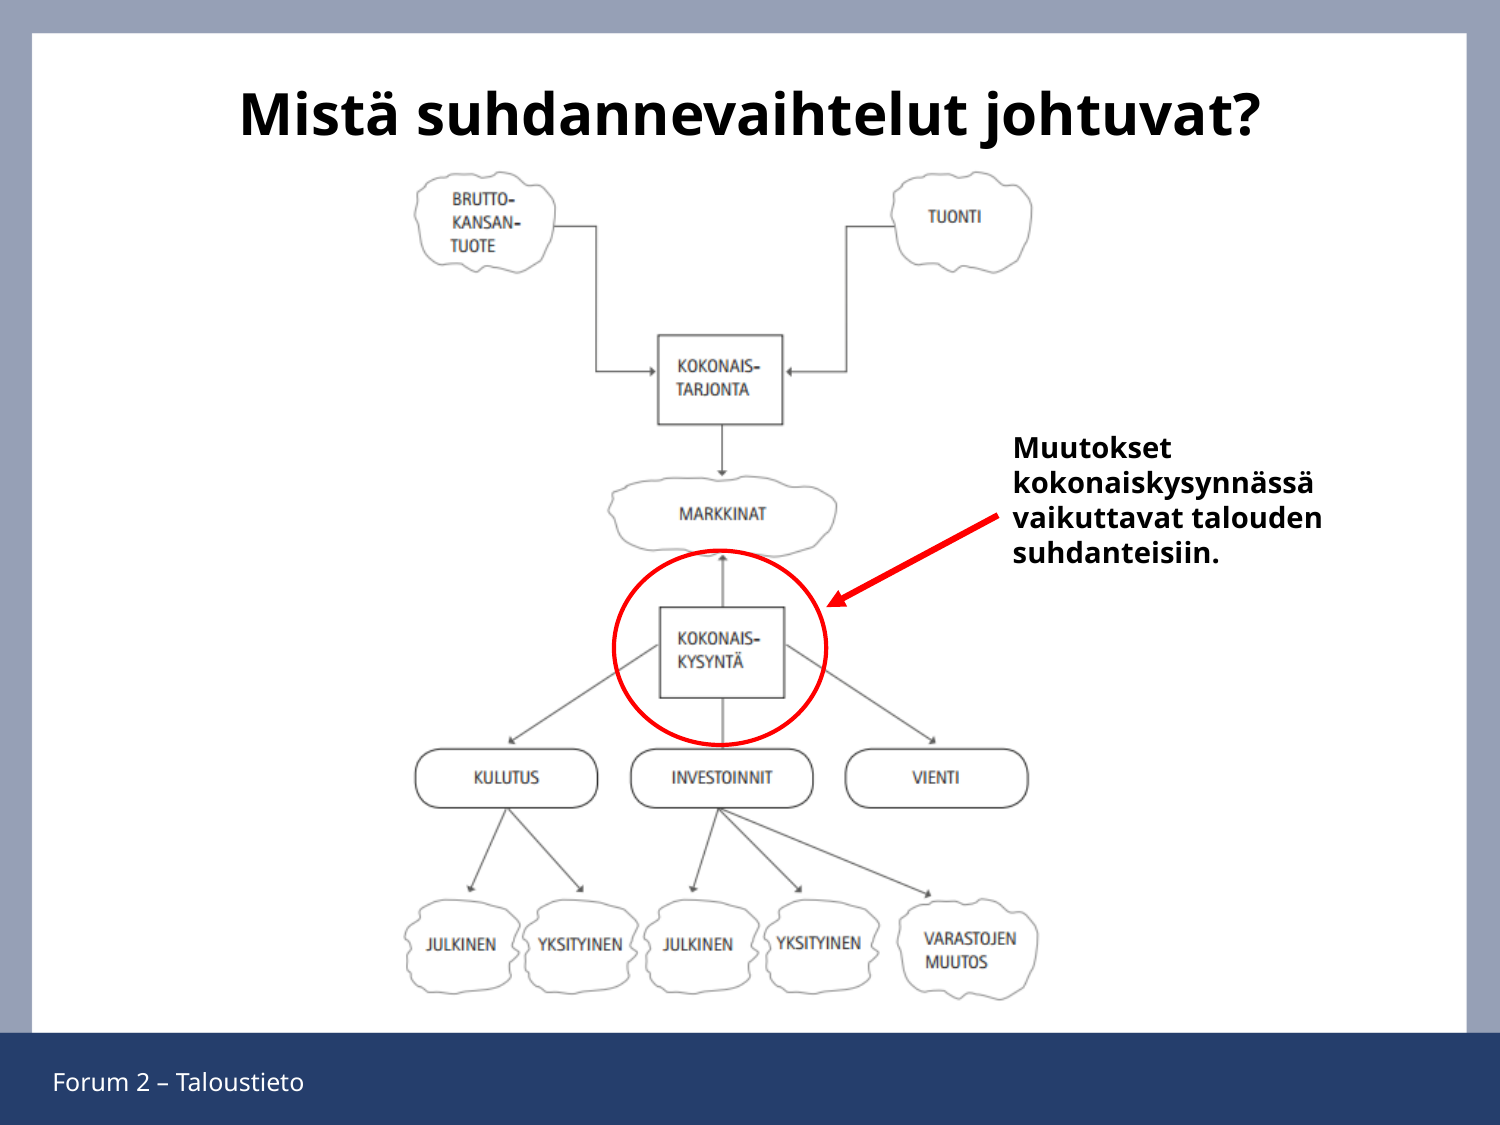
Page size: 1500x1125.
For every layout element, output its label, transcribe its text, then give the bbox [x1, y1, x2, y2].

text_box Muutokset kokonaiskysynnässä vaikuttavat talouden suhdanteisiin. [1071, 421, 1455, 577]
picture [0, 0, 1500, 1125]
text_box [825, 514, 999, 608]
title Mistä suhdannevaihtelut johtuvat? [112, 37, 1388, 188]
